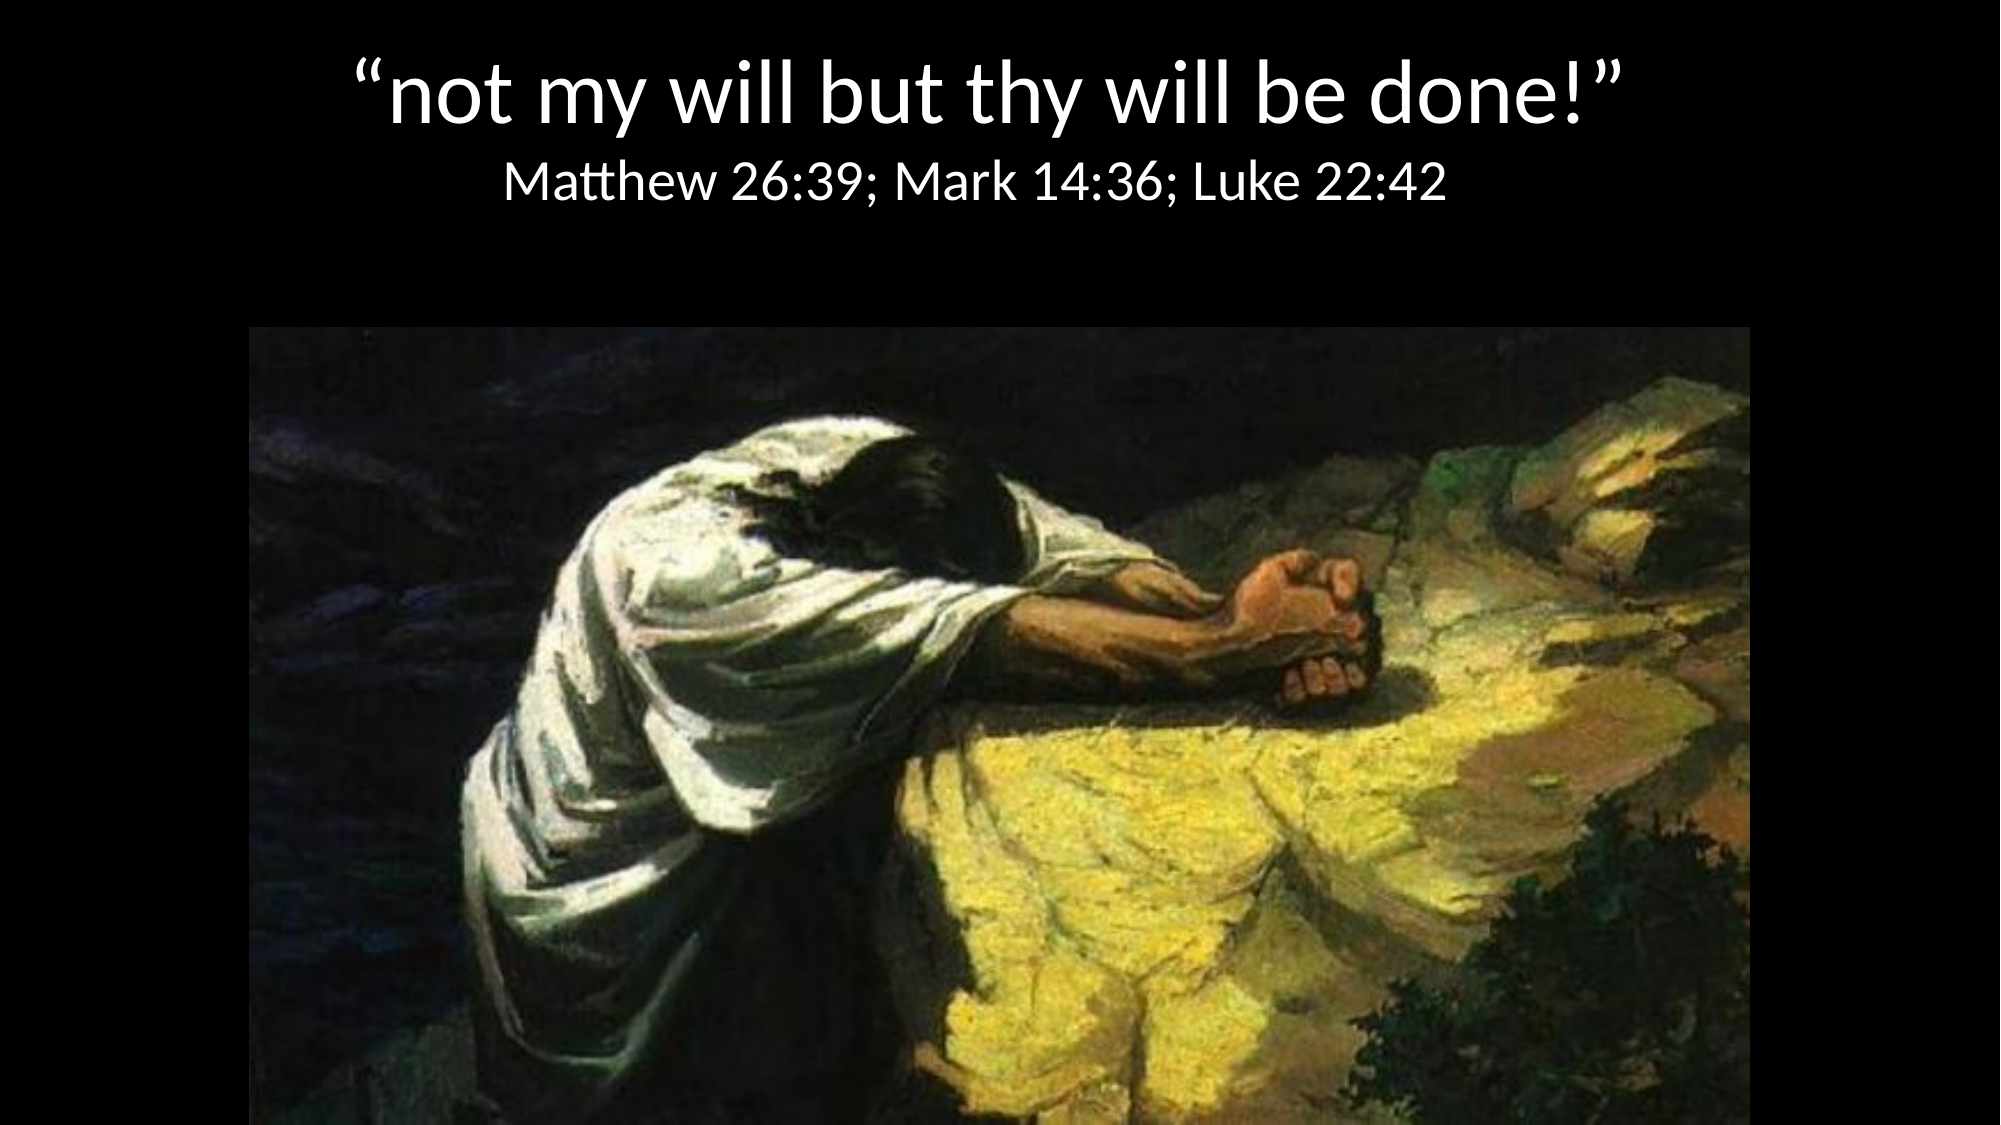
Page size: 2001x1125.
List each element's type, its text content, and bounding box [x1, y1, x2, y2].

text_box “not my will but thy will be done!” Matthew 26:39; Mark 14:36; Luke 22:42 [296, 24, 1682, 220]
picture [249, 327, 1750, 1125]
